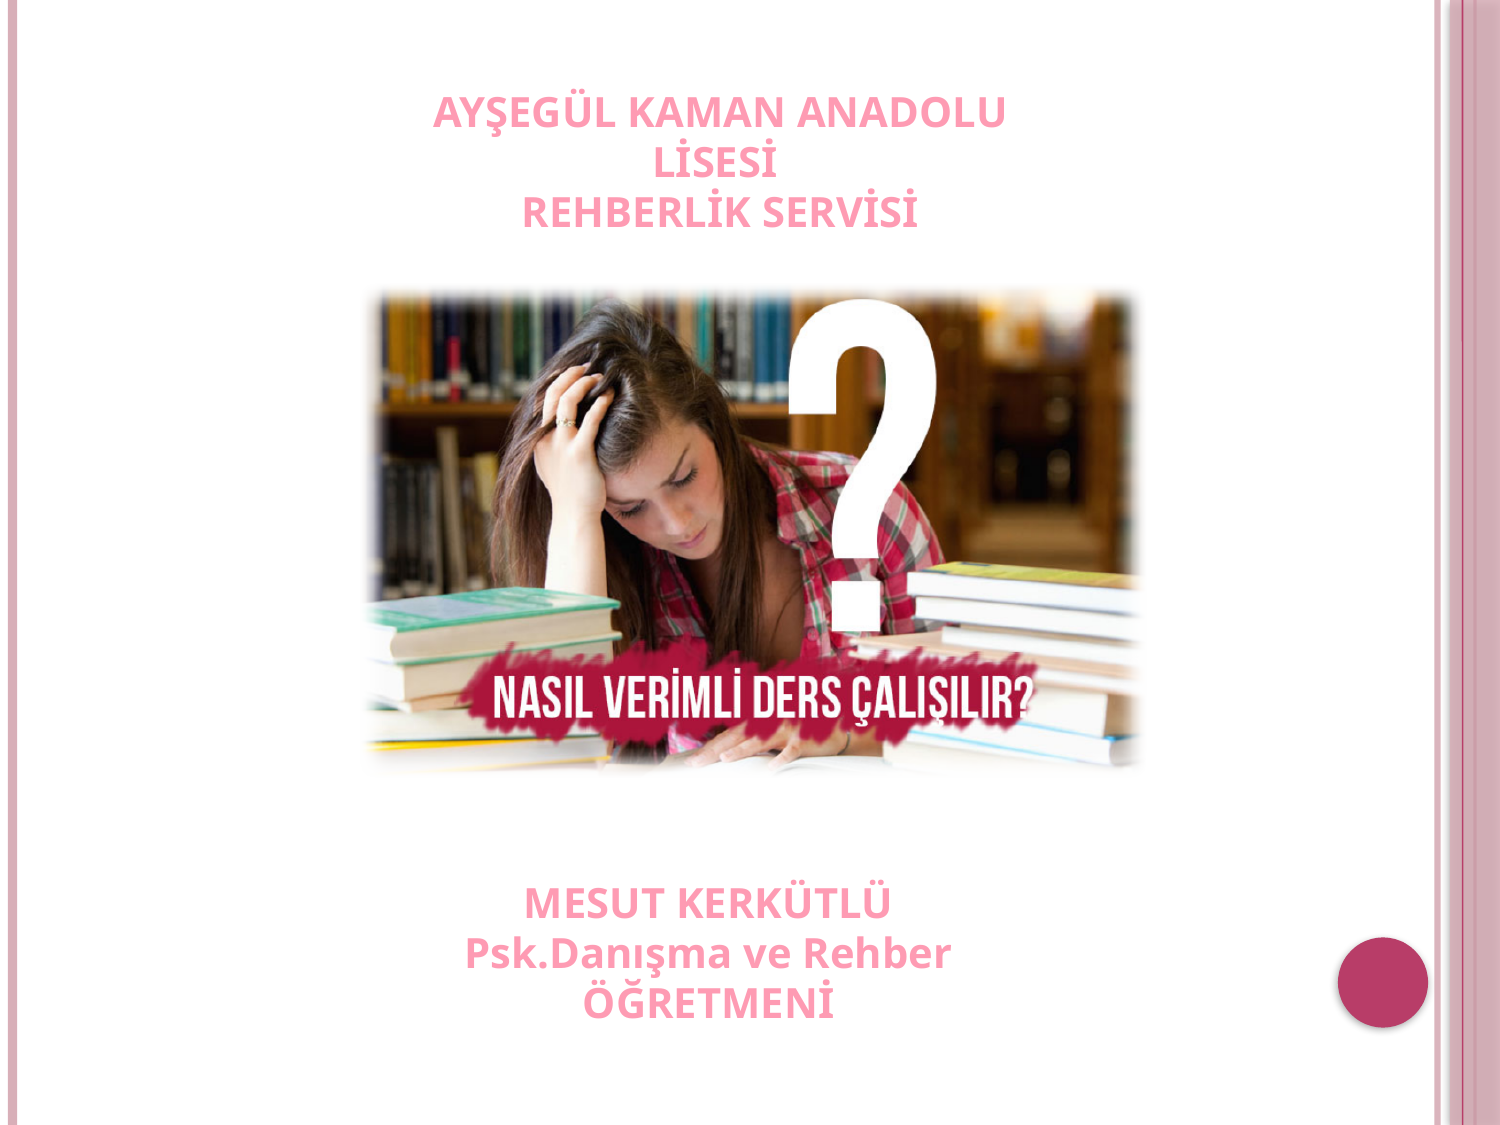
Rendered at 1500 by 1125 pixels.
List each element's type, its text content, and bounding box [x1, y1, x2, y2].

text_box MESUT KERKÜTLÜ Psk.Danışma ve Rehber ÖĞRETMENİ [395, 869, 1022, 1035]
text_box AYŞEGÜL KAMAN ANADOLU LİSESİ REHBERLİK SERVİSİ [407, 78, 1034, 244]
picture [359, 282, 1147, 780]
